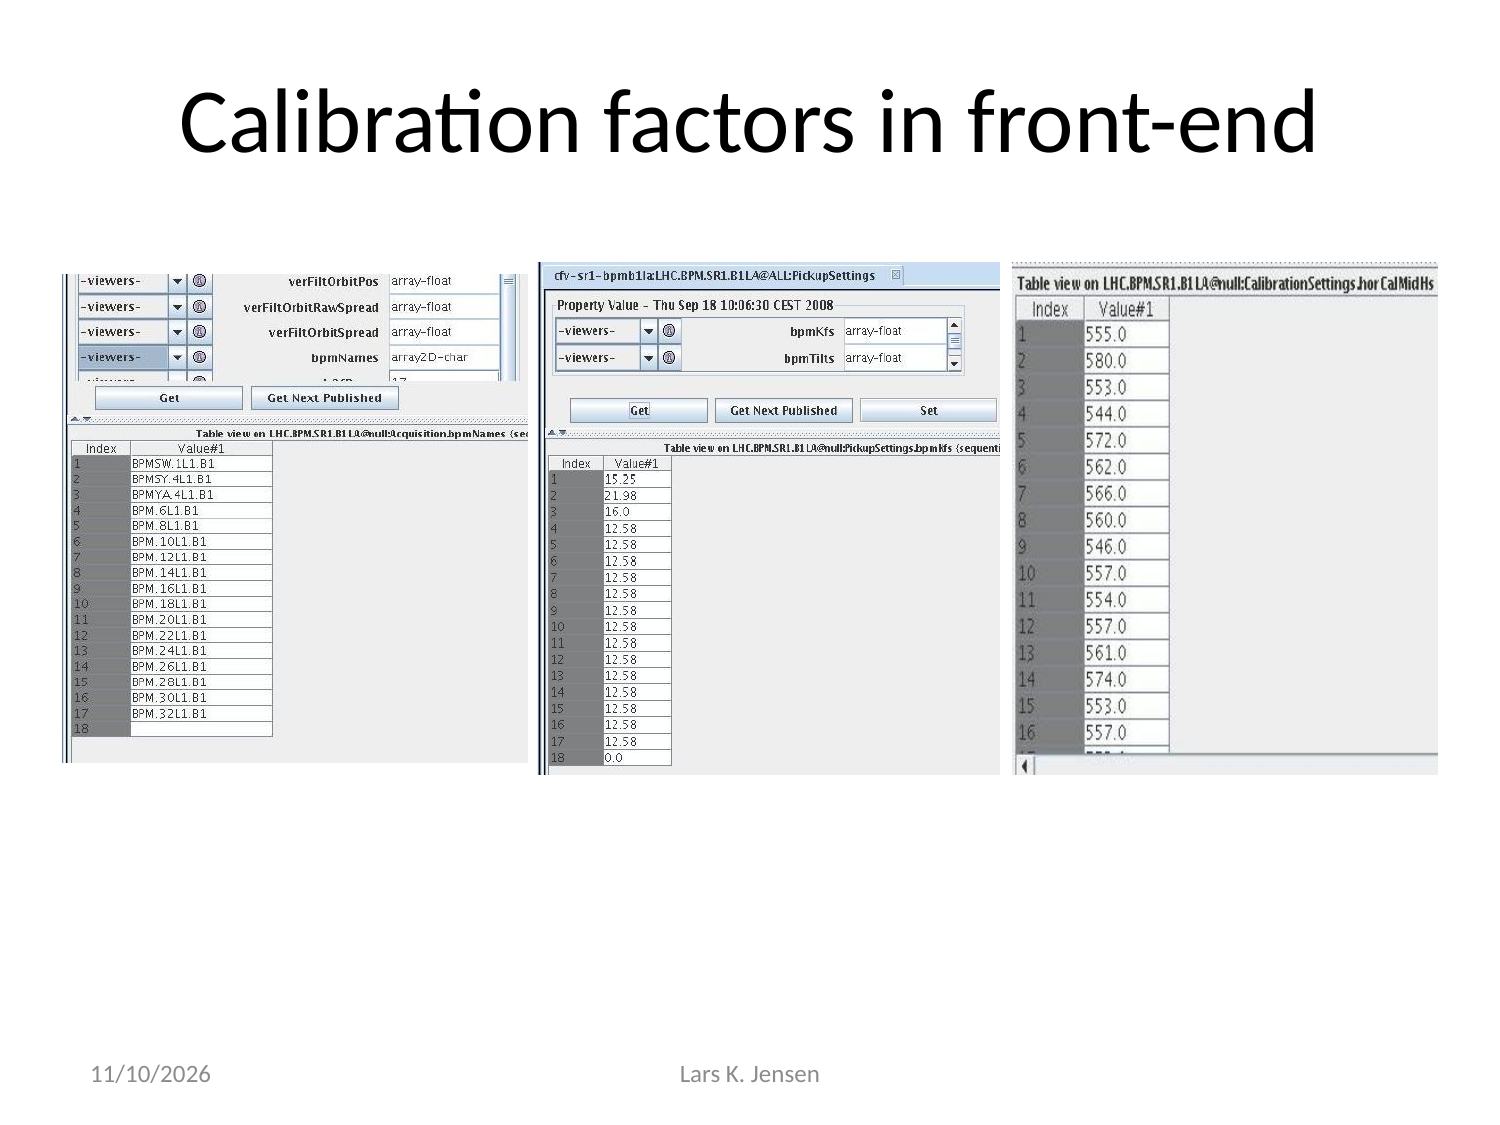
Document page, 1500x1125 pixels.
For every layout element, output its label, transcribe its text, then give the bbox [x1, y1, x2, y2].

footer Lars K. Jensen [512, 1042, 988, 1103]
title Calibration factors in front-end [75, 45, 1425, 188]
picture [62, 274, 528, 763]
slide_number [75, 1042, 425, 1103]
picture [537, 262, 1001, 776]
picture [1012, 262, 1438, 776]
